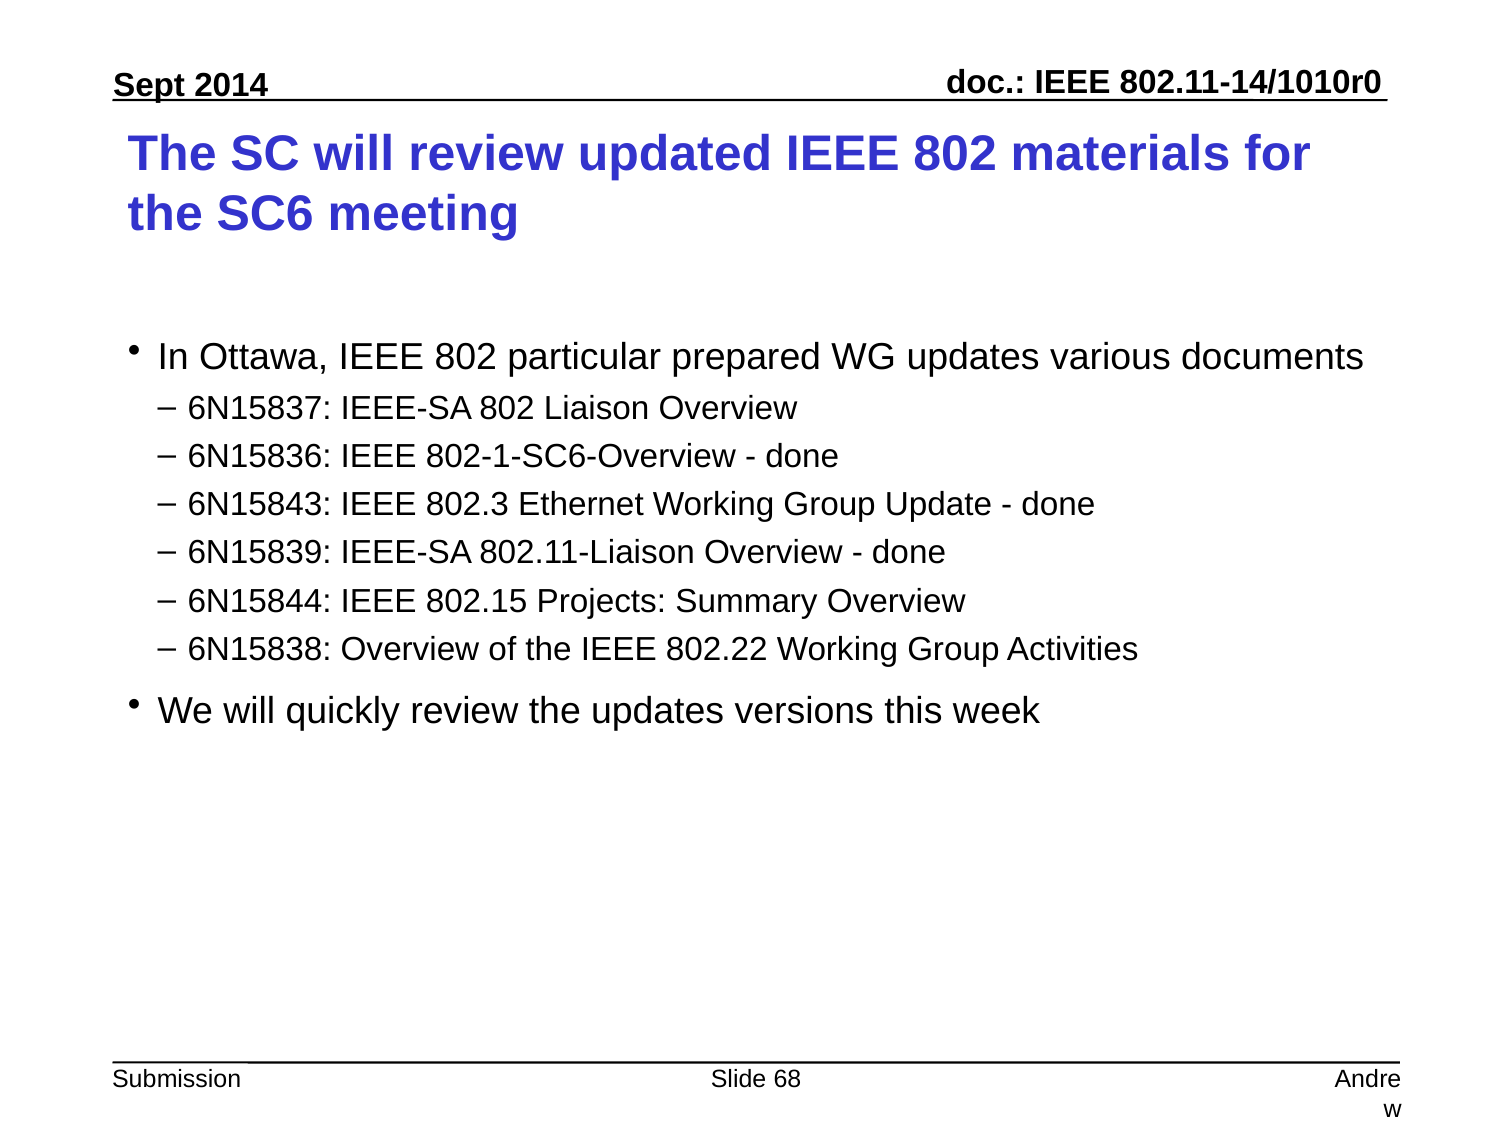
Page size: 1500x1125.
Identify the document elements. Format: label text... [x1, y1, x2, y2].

slide_number Slide 68 [709, 1061, 803, 1093]
list In Ottawa, IEEE 802 particular prepared WG updates various documents 6N15837: IEEE-SA 802 Liaison Overview 6N15836: IEEE 802-1-SC6-Overview - done 6N15843: IEEE 802.3 Ethernet Working Group Update - done 6N15839: IEEE-SA 802.11-Liaison Overview - done 6N15844: IEEE 802.15 Projects: Summary Overview 6N15838: Overview of the IEEE 802.22 Working Group Activities We will quickly review the updates versions this week [112, 324, 1388, 1000]
title The SC will review updated IEEE 802 materials for the SC6 meeting [112, 112, 1388, 288]
footer Andrew Myles, Cisco [1320, 1061, 1402, 1093]
